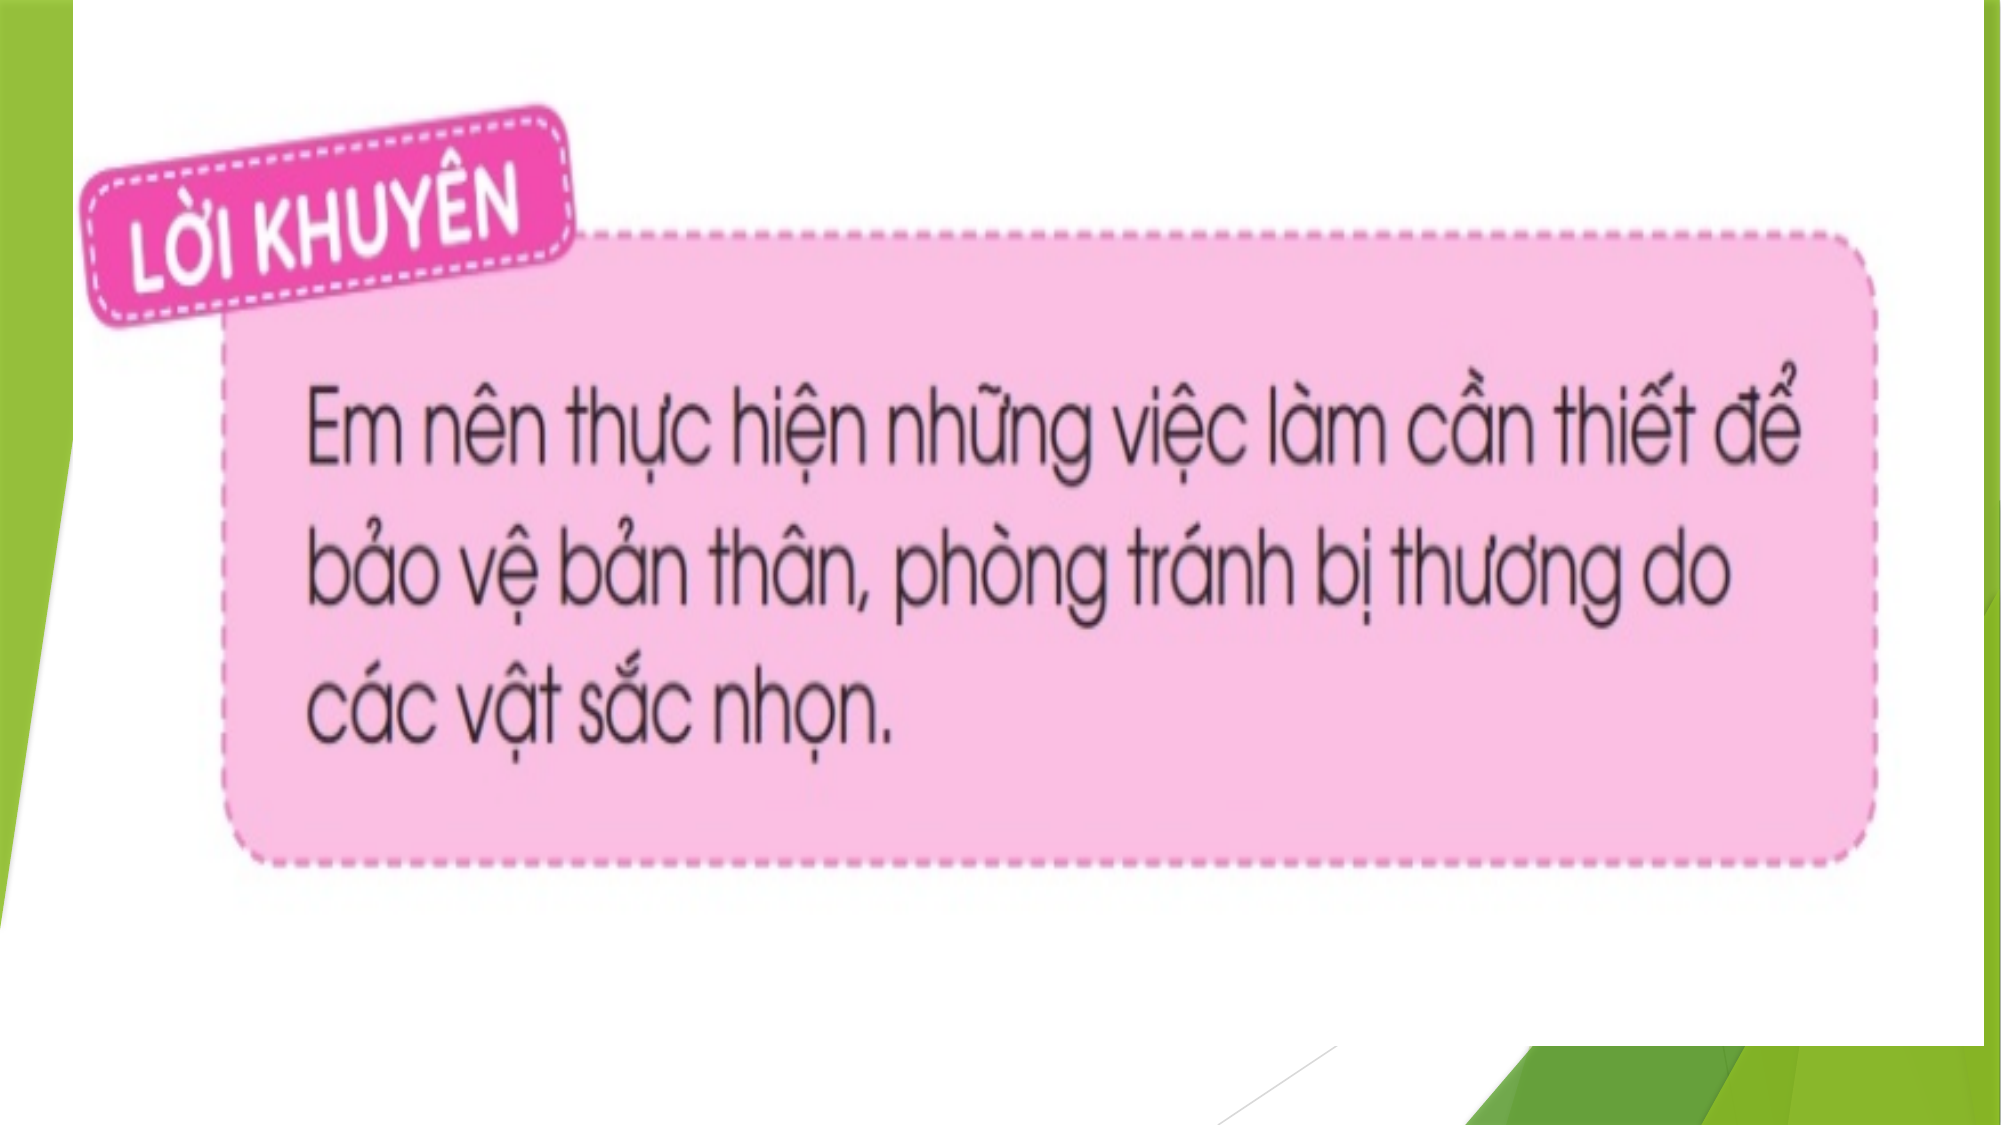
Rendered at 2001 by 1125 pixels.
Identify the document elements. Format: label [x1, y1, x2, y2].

picture [72, 0, 1985, 1047]
